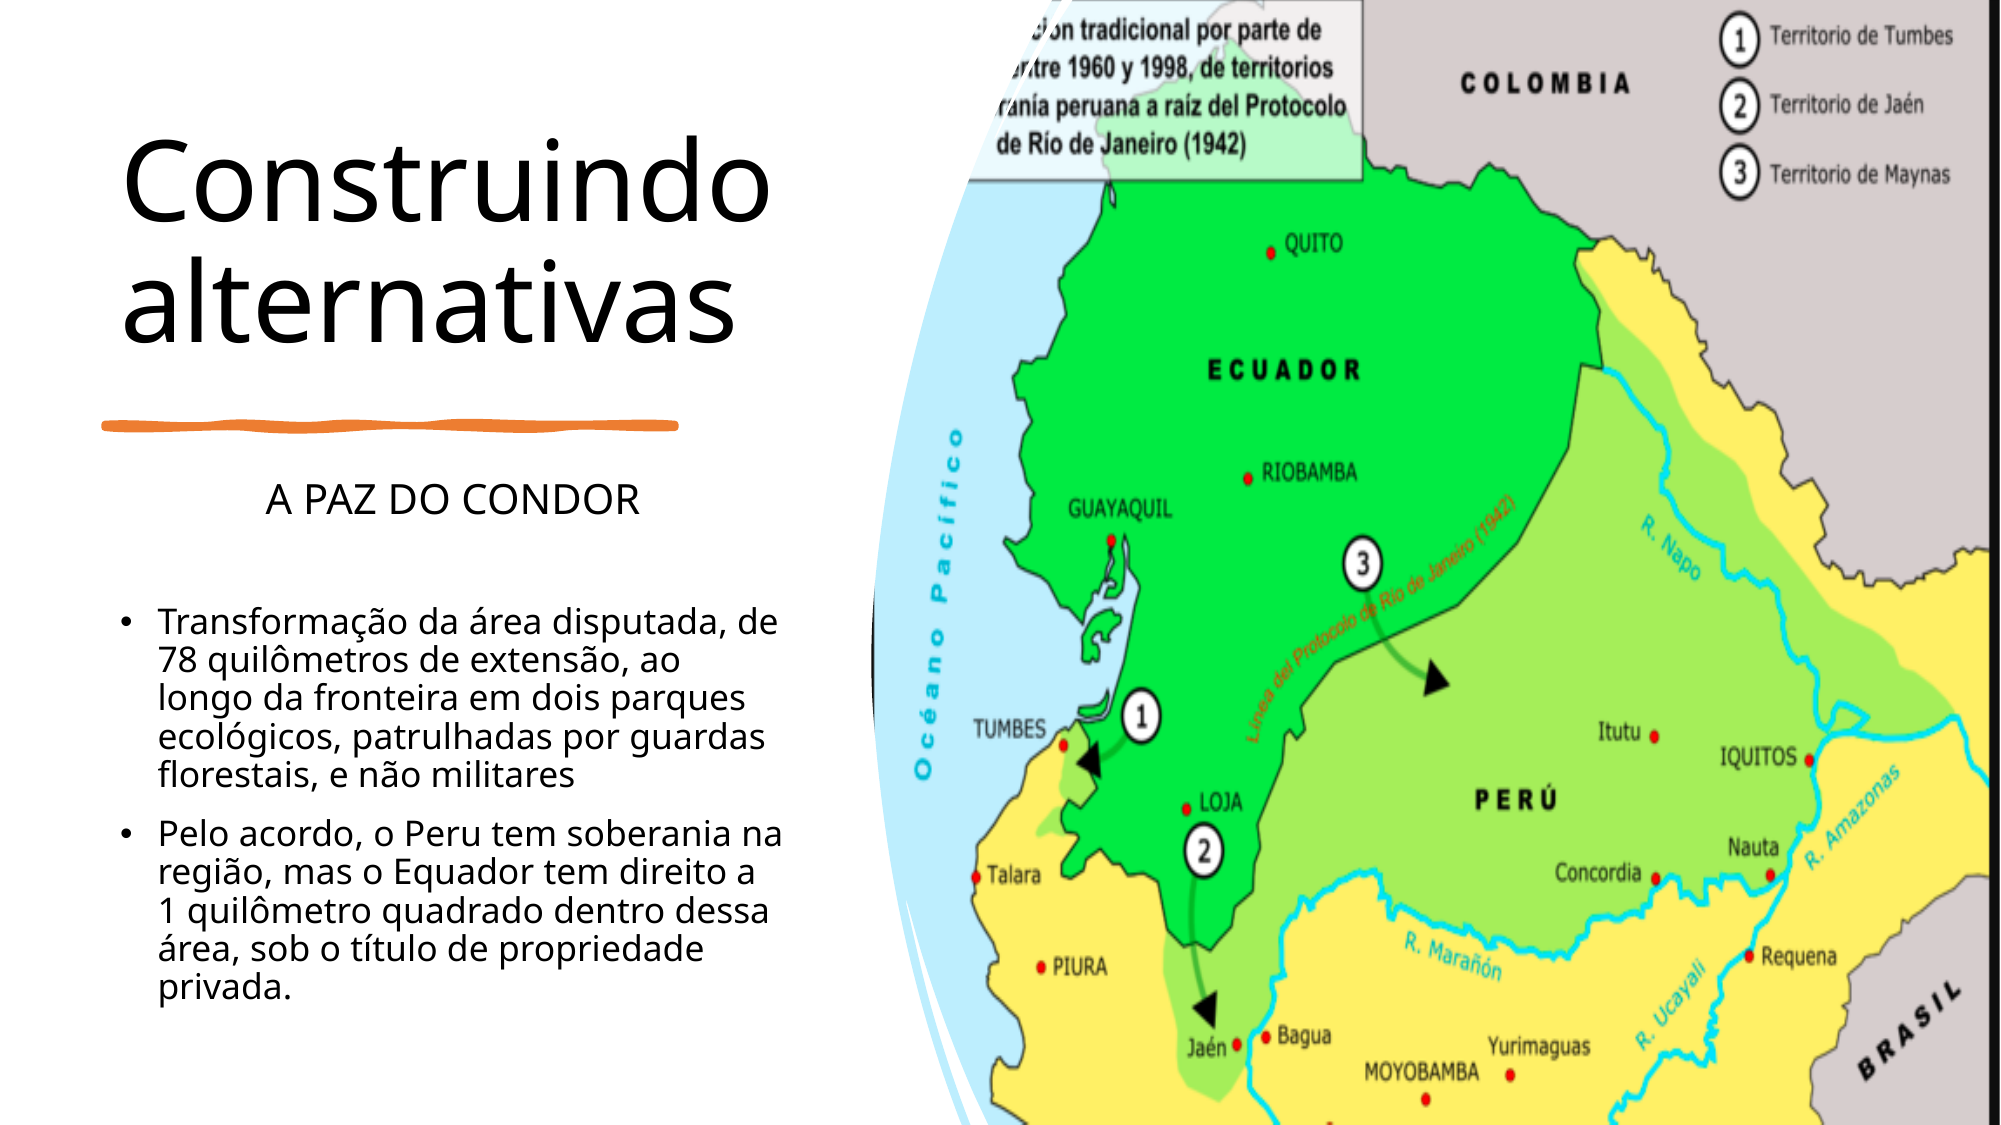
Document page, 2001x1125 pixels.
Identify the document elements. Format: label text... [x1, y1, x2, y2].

title Construindo alternativas [105, 53, 822, 375]
list A PAZ DO CONDOR Transformação da área disputada, de 78 quilômetros de extensão, ao longo da fronteira em dois parques ecológicos, patrulhadas por guardas florestais, e não militares Pelo acordo, o Peru tem soberania na região, mas o Equador tem direito a 1 quilômetro quadrado dentro dessa área, sob o título de propriedade privada. [105, 471, 802, 1016]
text_box [0, 0, 871, 1125]
text_box [103, 421, 676, 431]
picture [871, 0, 2000, 1125]
